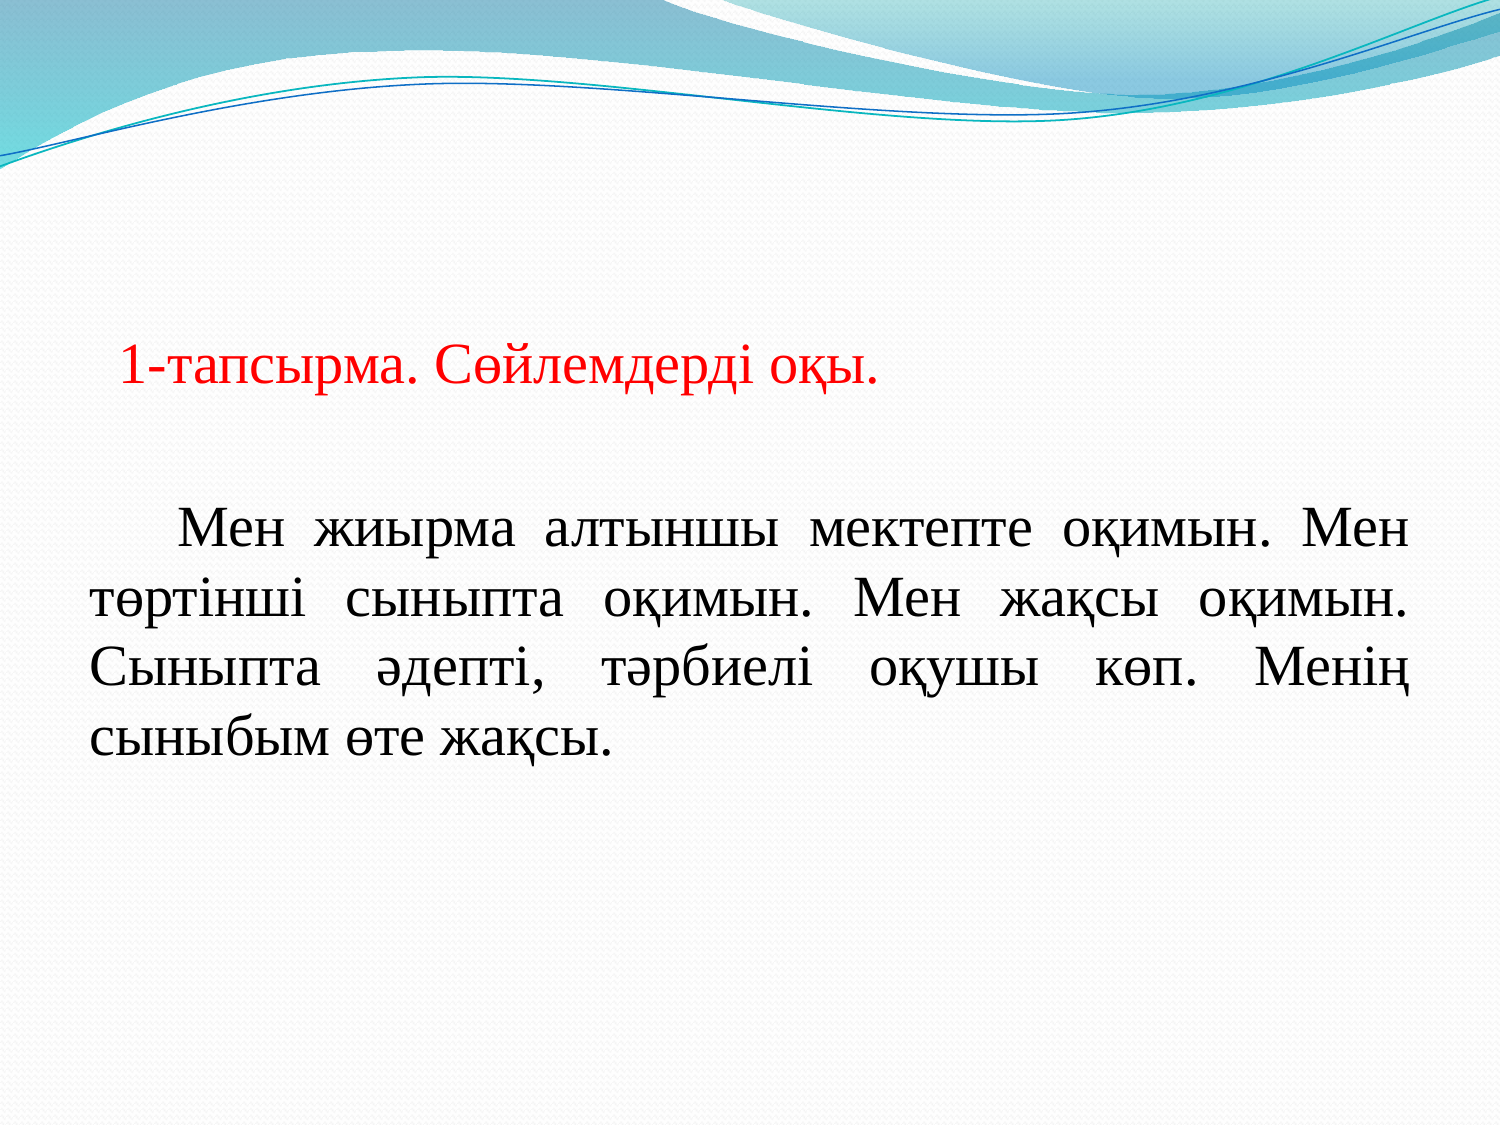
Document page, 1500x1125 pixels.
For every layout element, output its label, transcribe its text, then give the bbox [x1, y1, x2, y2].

list 1-тапсырма. Сөйлемдерді оқы. Мен жиырма алтыншы мектепте оқимын. Мен төртінші сыныпта оқимын. Мен жақсы оқимын. Сыныпта әдепті, тәрбиелі оқушы көп. Менің сыныбым өте жақсы. [75, 317, 1425, 1038]
